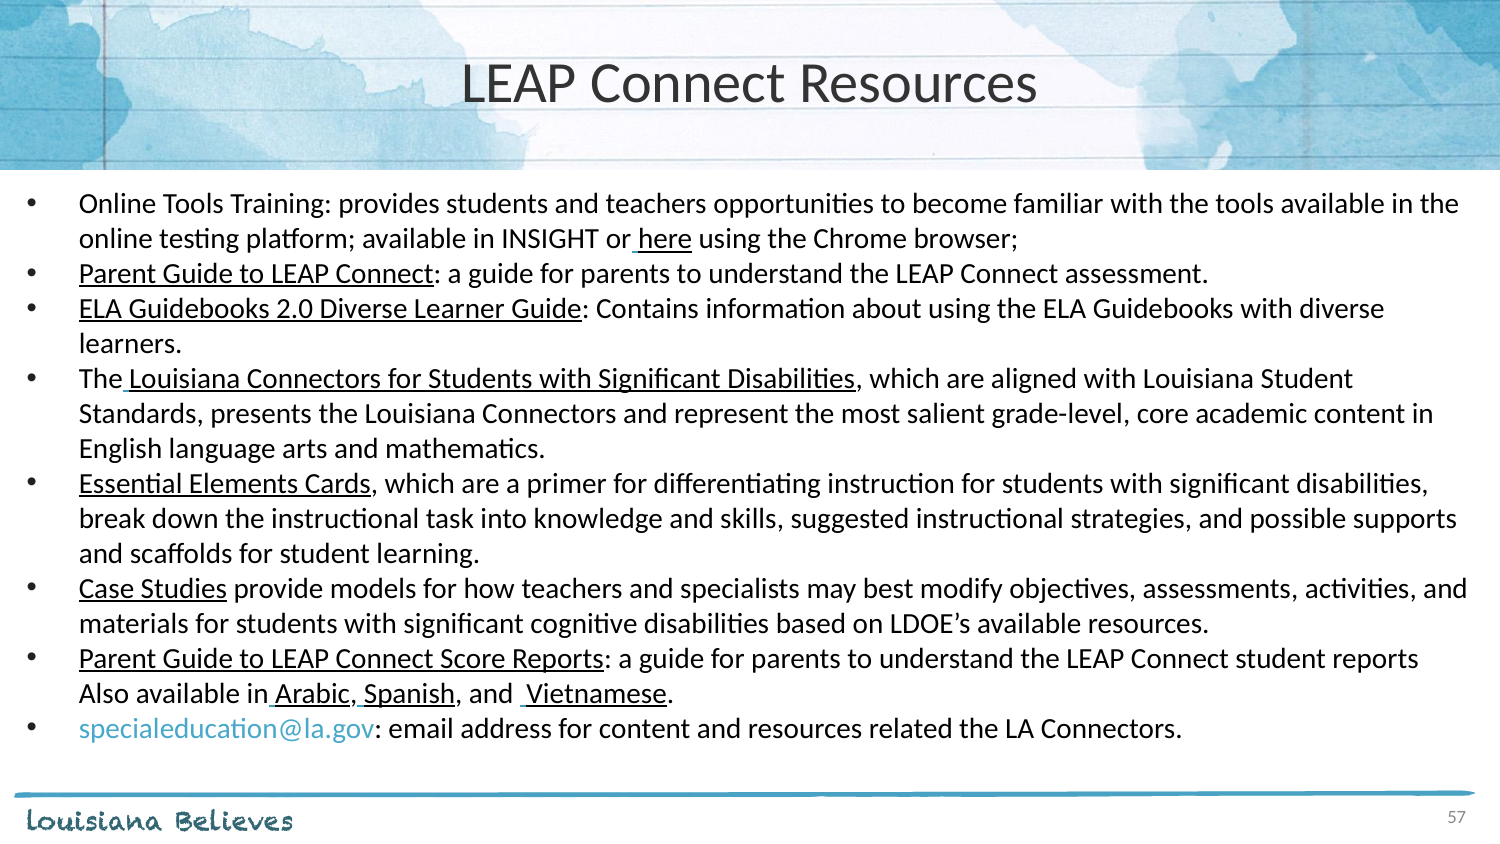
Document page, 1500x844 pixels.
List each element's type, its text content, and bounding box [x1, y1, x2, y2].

title LEAP Connect Resources [0, 0, 1500, 170]
picture [0, 786, 1488, 844]
list Online Tools Training: provides students and teachers opportunities to become familiar with the tools available in the online testing platform; available in INSIGHT or here using the Chrome browser; Parent Guide to LEAP Connect: a guide for parents to understand the LEAP Connect assessment. ELA Guidebooks 2.0 Diverse Learner Guide: Contains information about using the ELA Guidebooks with diverse learners. The Louisiana Connectors for Students with Significant Disabilities, which are aligned with Louisiana Student Standards, presents the Louisiana Connectors and represent the most salient grade-level, core academic content in English language arts and mathematics. Essential Elements Cards, which are a primer for differentiating instruction for students with significant disabilities, break down the instructional task into knowledge and skills, suggested instructional strategies, and possible supports and scaffolds for student learning. Case Studies provide models for how teachers and specialists may best modify objectives, assessments, activities, and materials for students with significant cognitive disabilities based on LDOE’s available resources. Parent Guide to LEAP Connect Score Reports: a guide for parents to understand the LEAP Connect student reports Also available in Arabic, Spanish, and Vietnamese. specialeducation@la.gov: email address for content and resources related the LA Connectors. [0, 169, 1489, 751]
